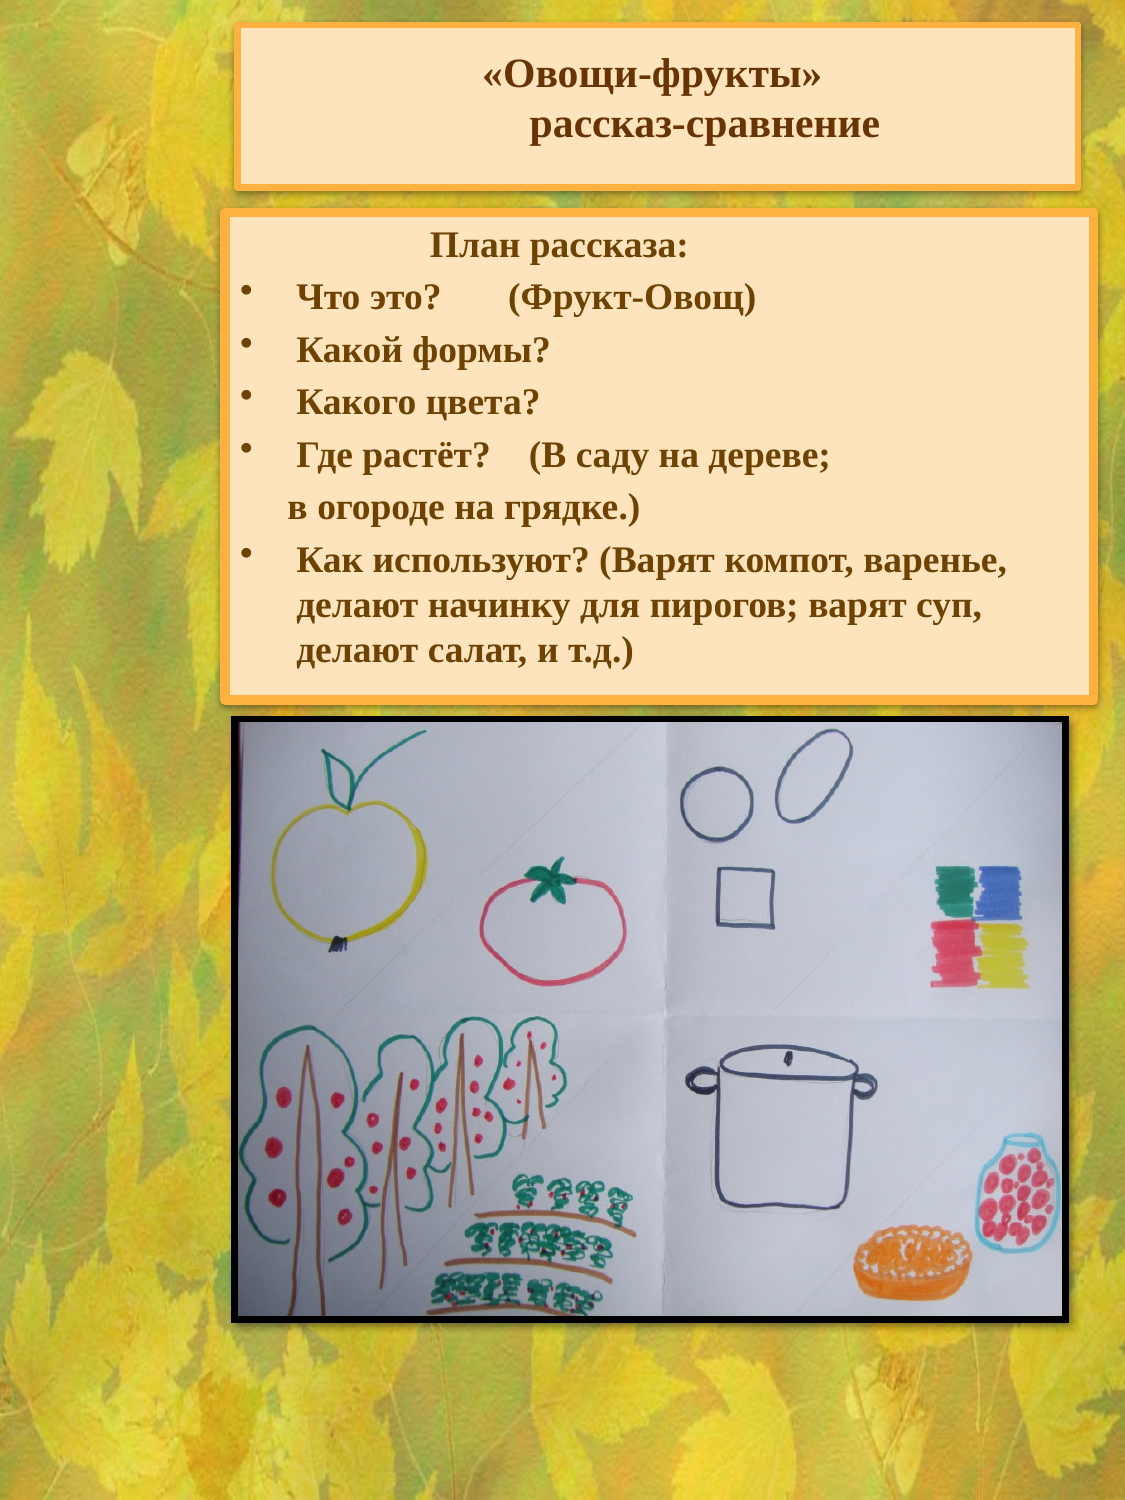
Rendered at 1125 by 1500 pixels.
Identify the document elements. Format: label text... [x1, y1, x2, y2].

list План рассказа: Что это? (Фрукт-Овощ) Какой формы? Какого цвета? Где растёт? (В саду на дереве; в огороде на грядке.) Как используют? (Варят компот, варенье, делают начинку для пирогов; варят суп, делают салат, и т.д.) [222, 209, 1097, 703]
picture [0, 0, 1125, 1500]
title «Овощи-фрукты» рассказ-сравнение [234, 22, 1081, 191]
